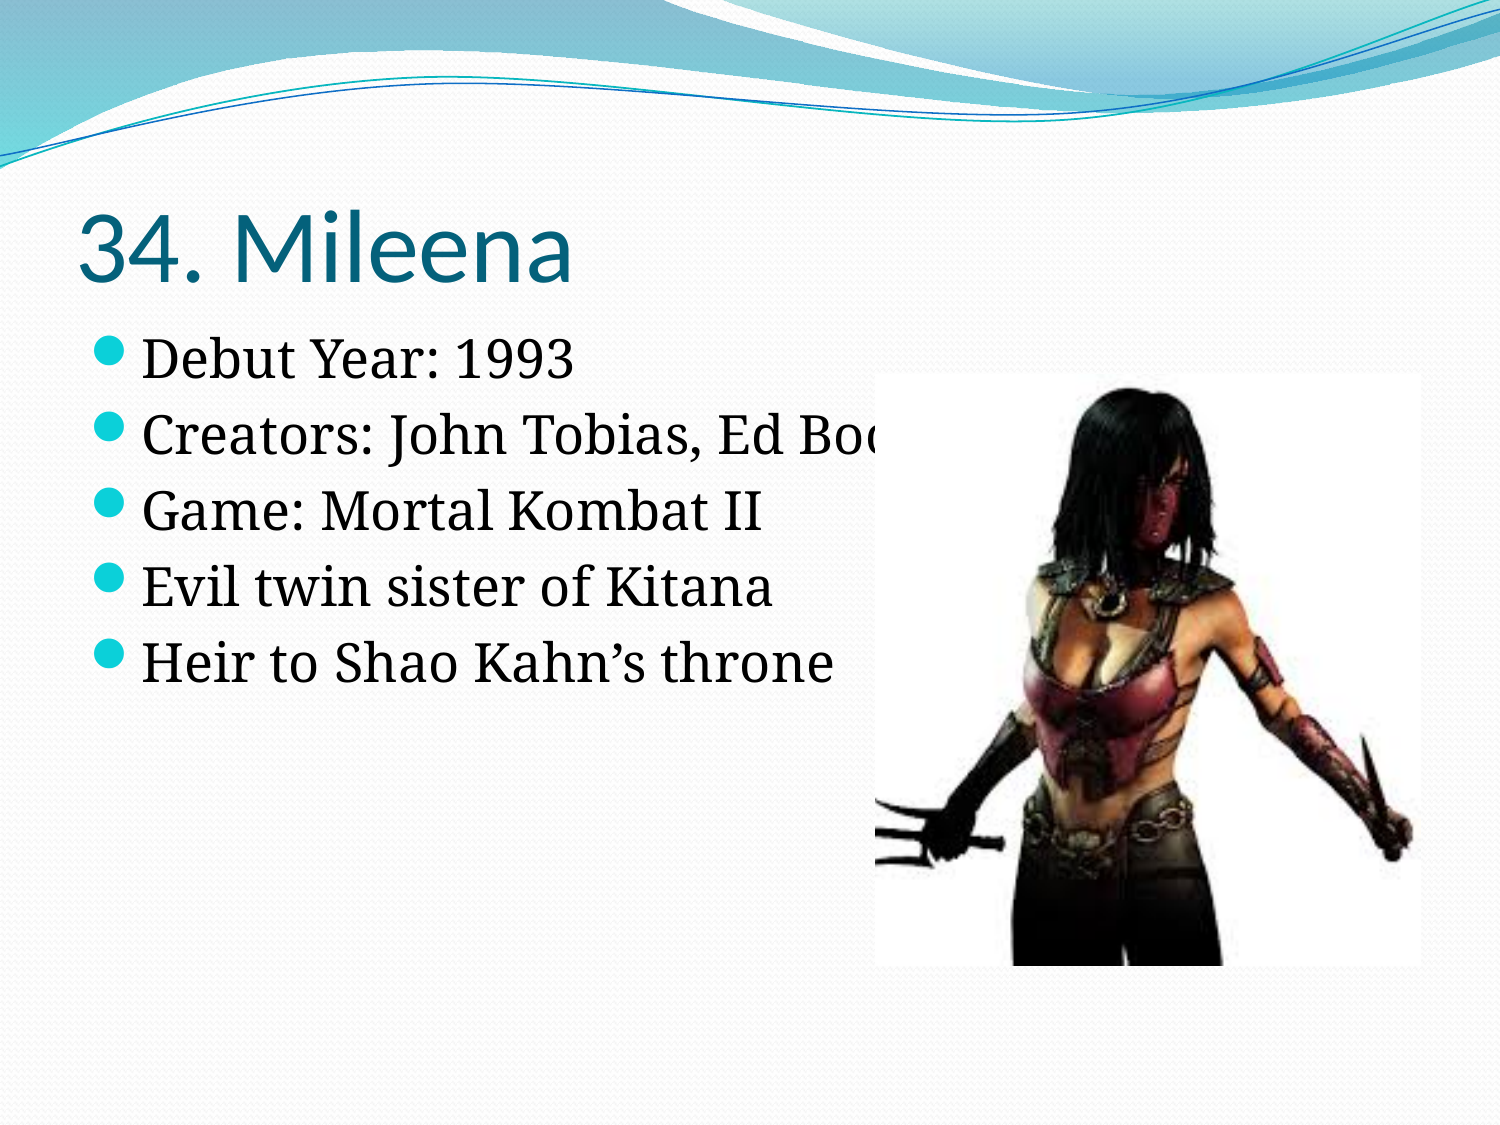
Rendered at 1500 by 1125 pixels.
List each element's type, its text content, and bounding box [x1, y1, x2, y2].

list Debut Year: 1993 Creators: John Tobias, Ed Boon Game: Mortal Kombat II Evil twin sister of Kitana Heir to Shao Kahn’s throne [75, 317, 1425, 1038]
picture [874, 374, 1421, 966]
title 34. Mileena [75, 115, 1425, 303]
